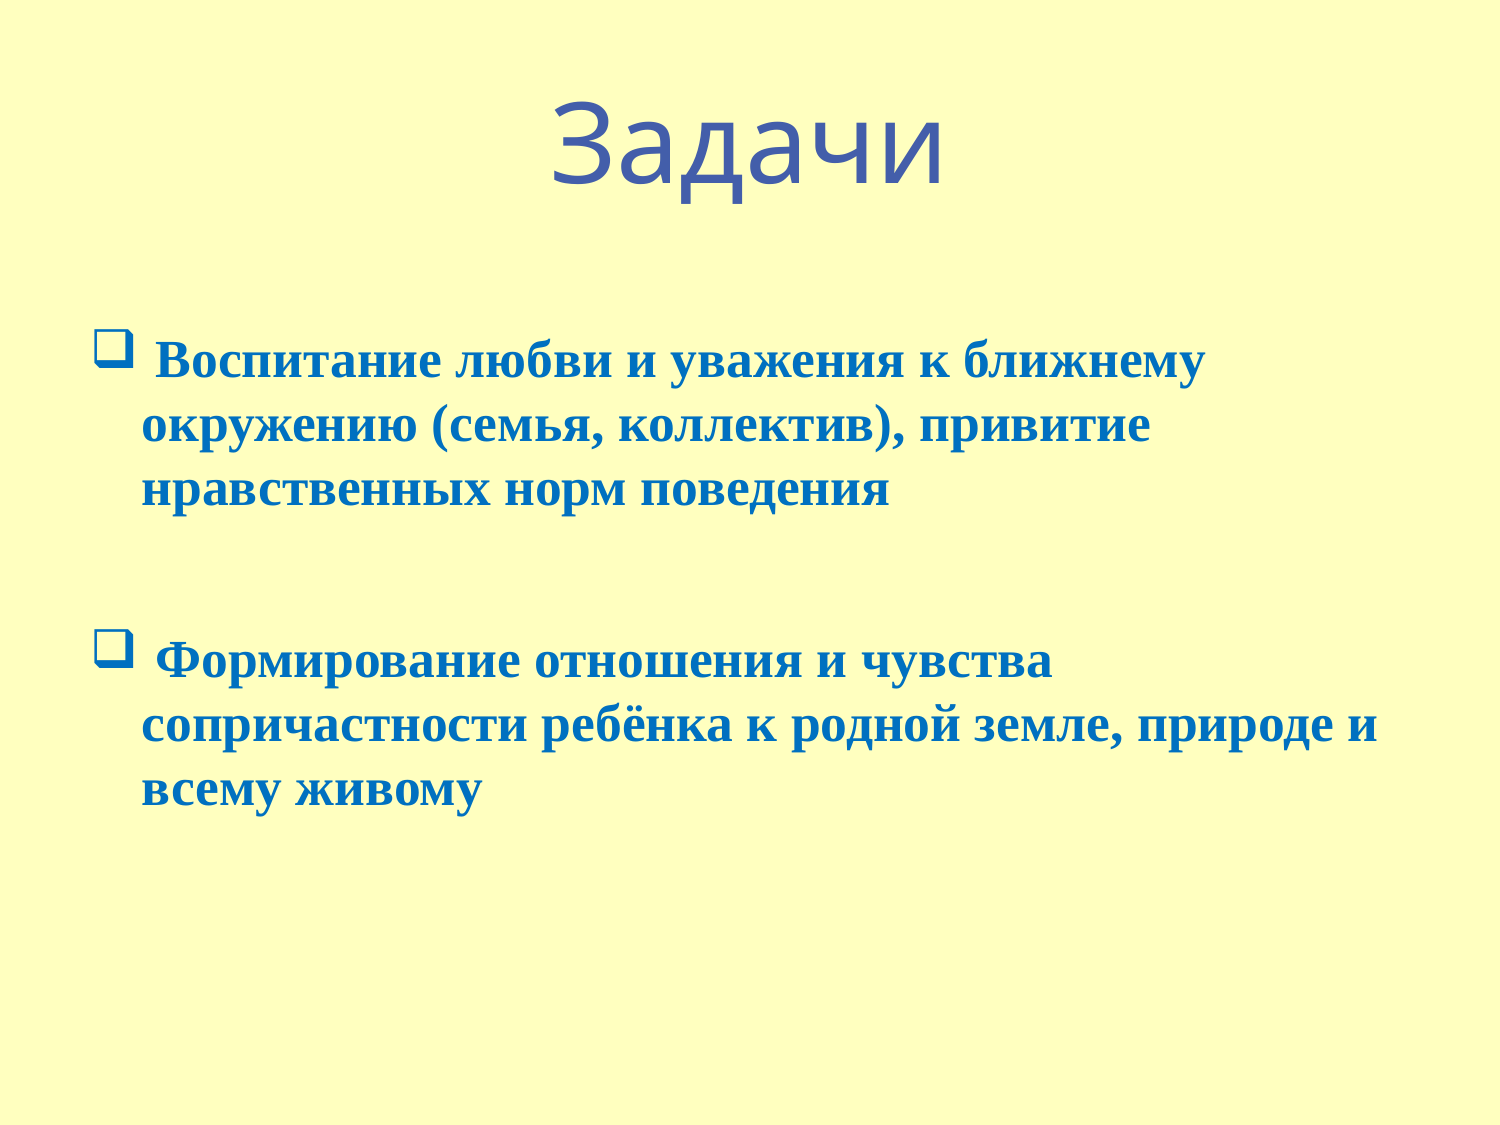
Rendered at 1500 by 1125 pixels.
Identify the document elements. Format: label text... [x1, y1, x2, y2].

title Задачи [75, 45, 1425, 222]
list Воспитание любви и уважения к ближнему окружению (семья, коллектив), привитие нравственных норм поведения Формирование отношения и чувства сопричастности ребёнка к родной земле, природе и всему живому [75, 222, 1425, 1020]
